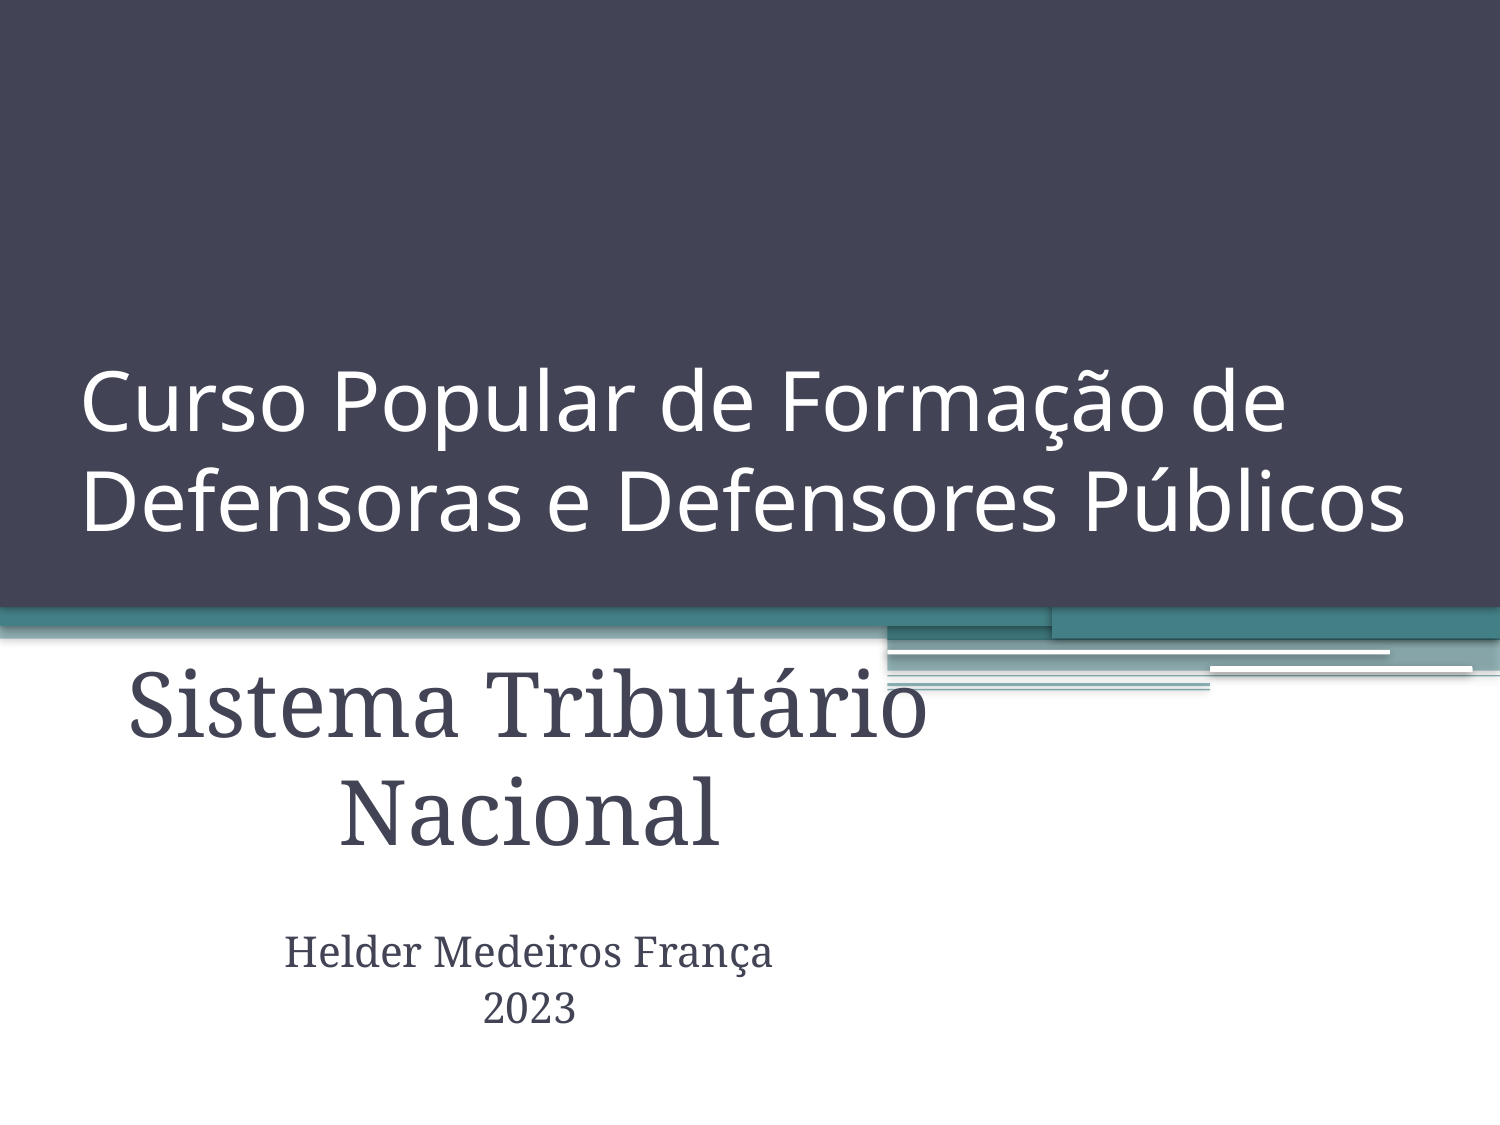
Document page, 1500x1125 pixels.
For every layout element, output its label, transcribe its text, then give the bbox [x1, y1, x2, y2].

subtitle Sistema Tributário Nacional Helder Medeiros França 2023 [75, 639, 975, 1047]
title Curso Popular de Formação de Defensoras e Defensores Públicos [64, 314, 1453, 556]
